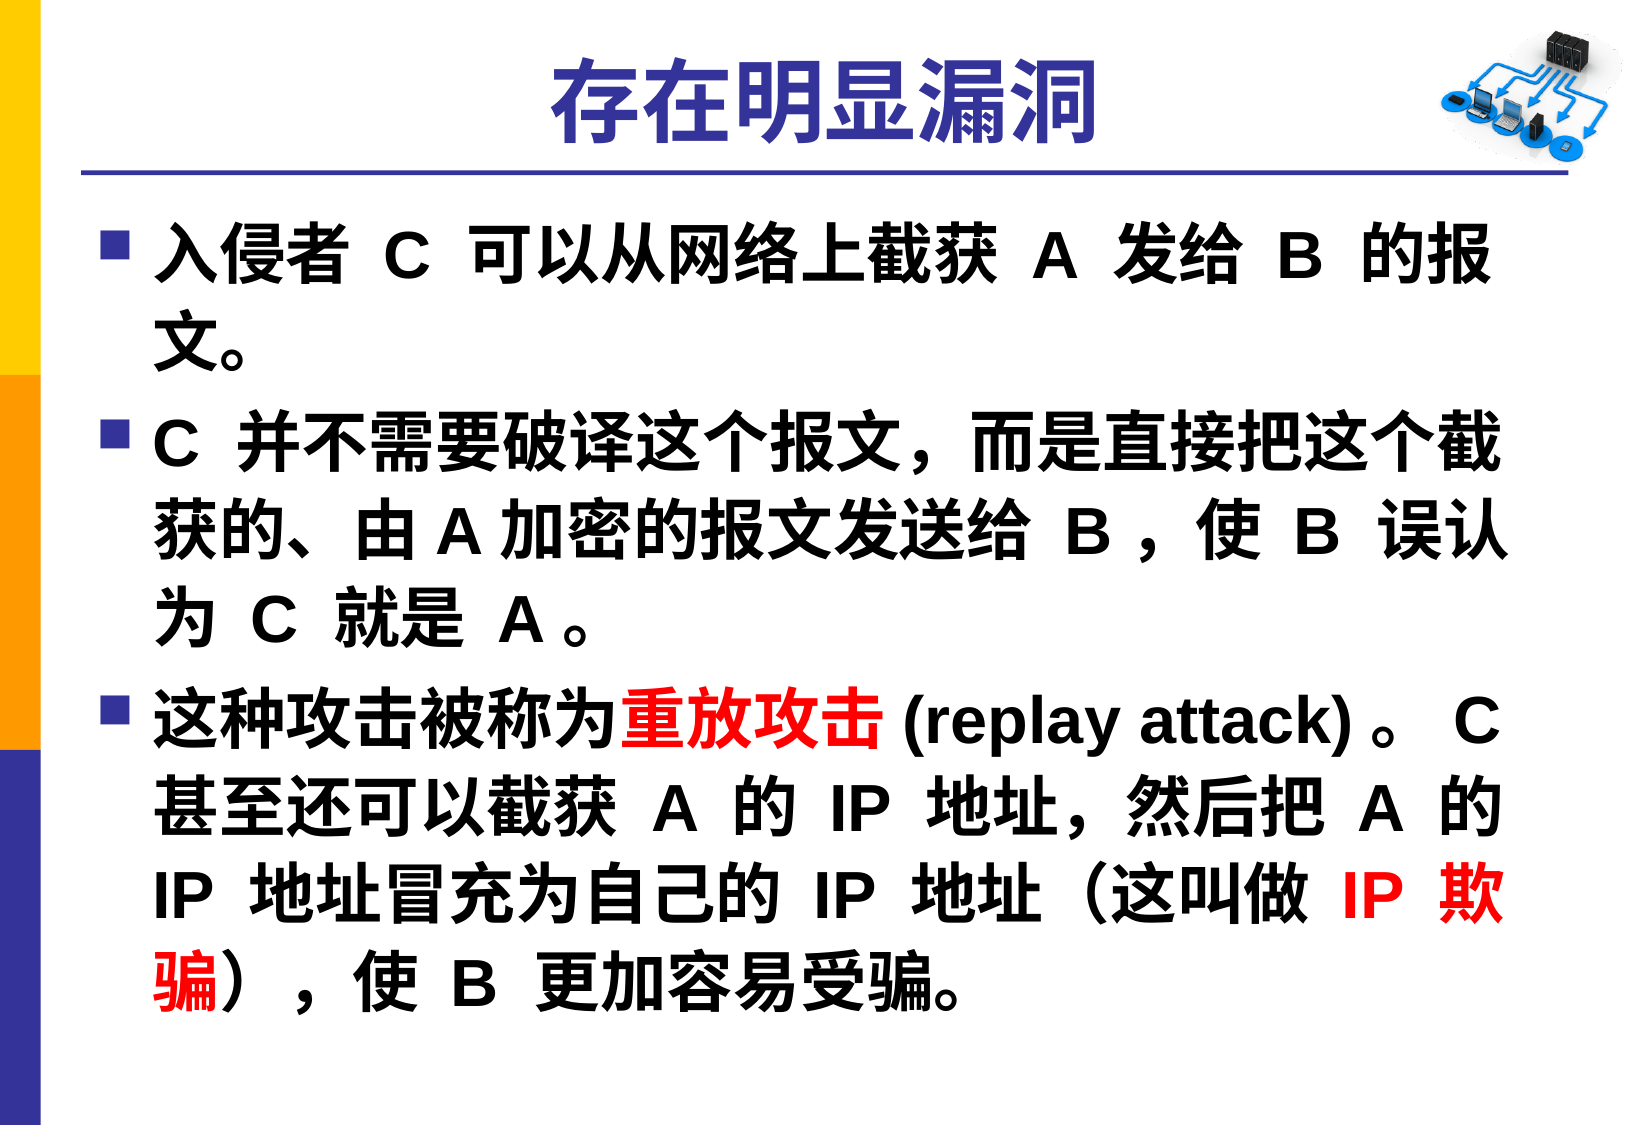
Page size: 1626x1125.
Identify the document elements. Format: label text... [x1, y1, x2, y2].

title 存在明显漏洞 [81, 30, 1569, 161]
list 入侵者 C 可以从网络上截获 A 发给 B 的报文。 C 并不需要破译这个报文，而是直接把这个截获的、由A加密的报文发送给 B，使 B 误认为 C 就是 A。 这种攻击被称为重放攻击(replay attack)。C 甚至还可以截获 A 的 IP 地址，然后把 A 的 IP 地址冒充为自己的 IP 地址（这叫做 IP 欺骗），使 B 更加容易受骗。 [81, 196, 1569, 1006]
picture [1438, 30, 1624, 165]
